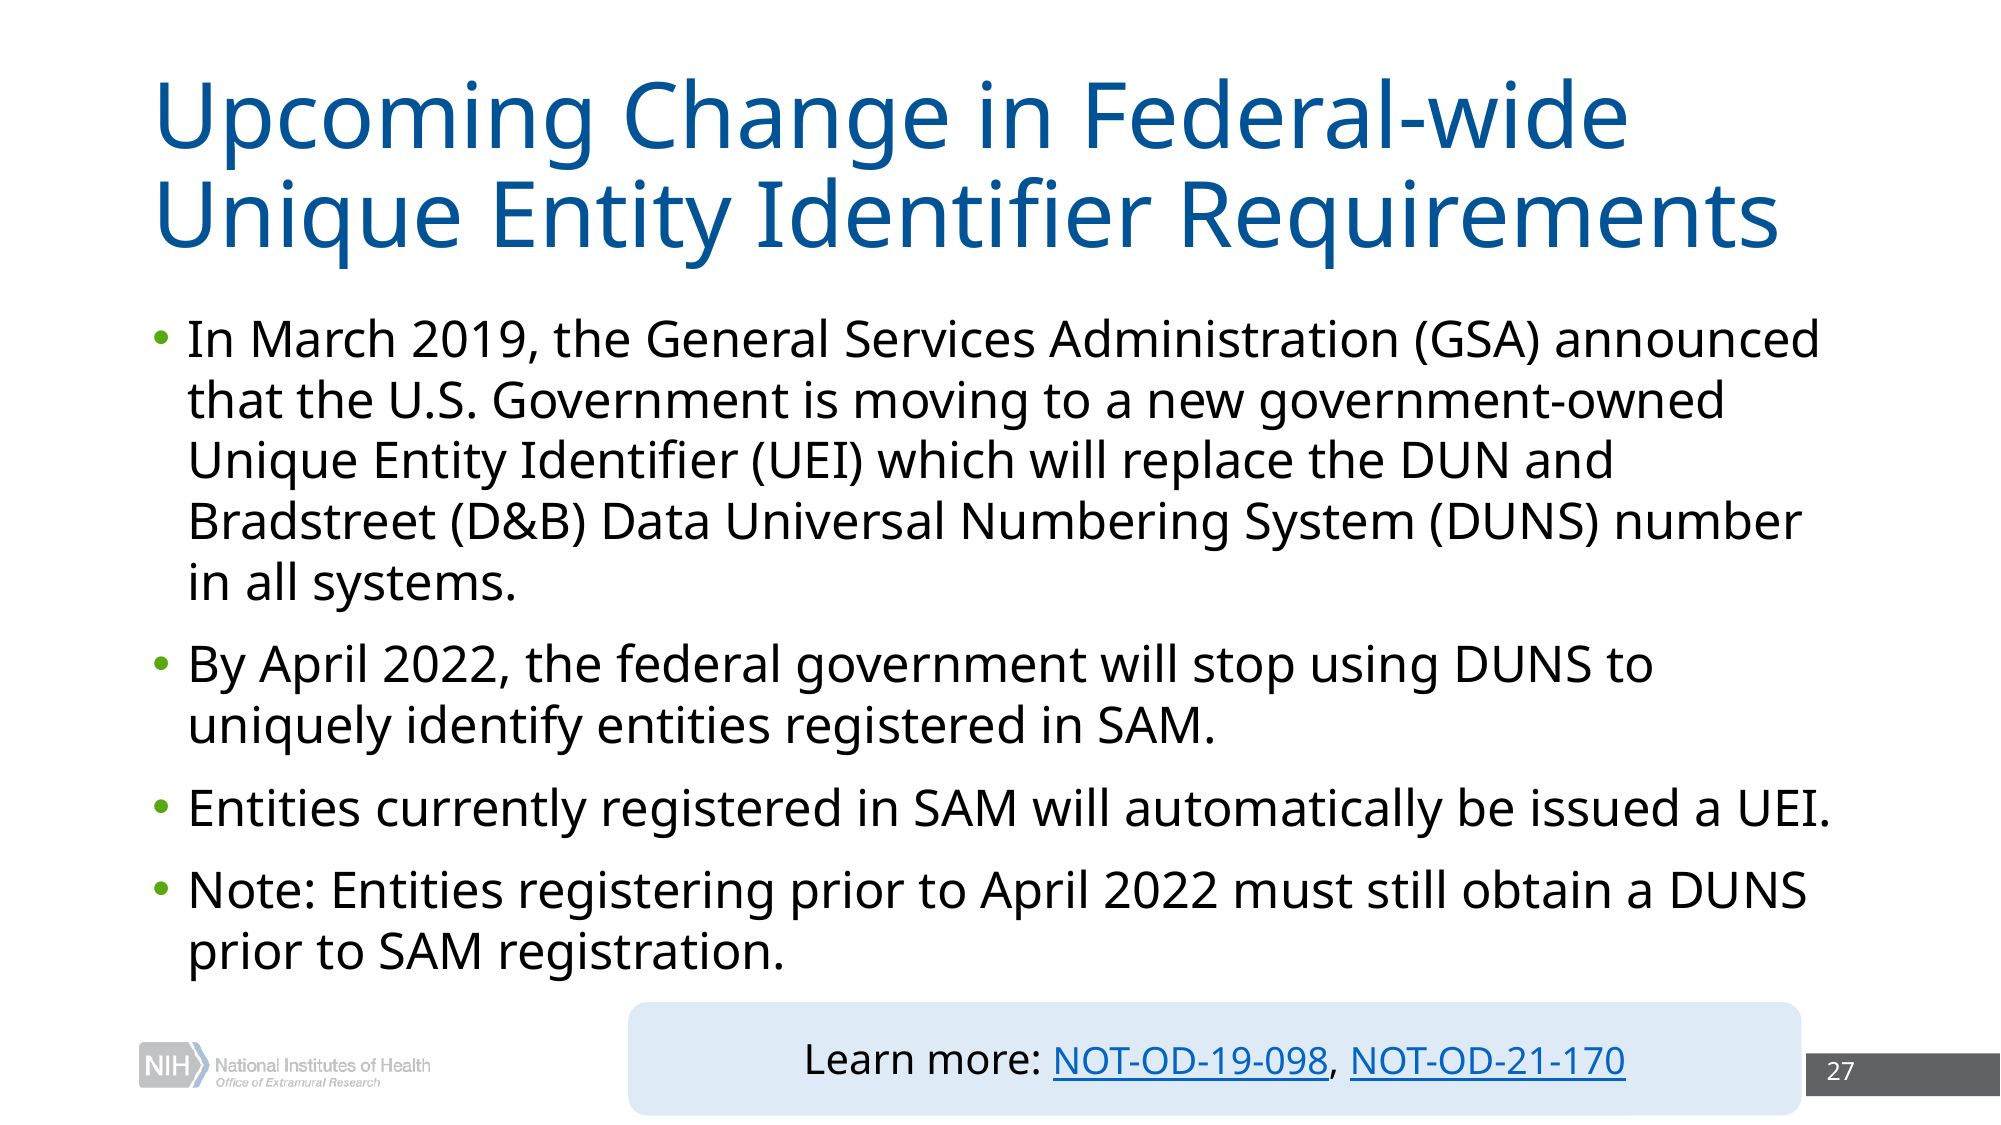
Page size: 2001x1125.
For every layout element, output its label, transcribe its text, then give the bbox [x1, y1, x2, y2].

title Upcoming Change in Federal-wide Unique Entity Identifier Requirements [137, 59, 1863, 278]
picture [139, 1042, 430, 1088]
list In March 2019, the General Services Administration (GSA) announced that the U.S. Government is moving to a new government-owned Unique Entity Identifier (UEI) which will replace the DUN and Bradstreet (D&B) Data Universal Numbering System (DUNS) number in all systems. By April 2022, the federal government will stop using DUNS to uniquely identify entities registered in SAM. Entities currently registered in SAM will automatically be issued a UEI. Note: Entities registering prior to April 2022 must still obtain a DUNS prior to SAM registration. [137, 299, 1863, 1014]
slide_number 27 [1801, 1042, 1870, 1103]
text_box Learn more: NOT-OD-19-098, NOT-OD-21-170 [628, 1002, 1802, 1116]
